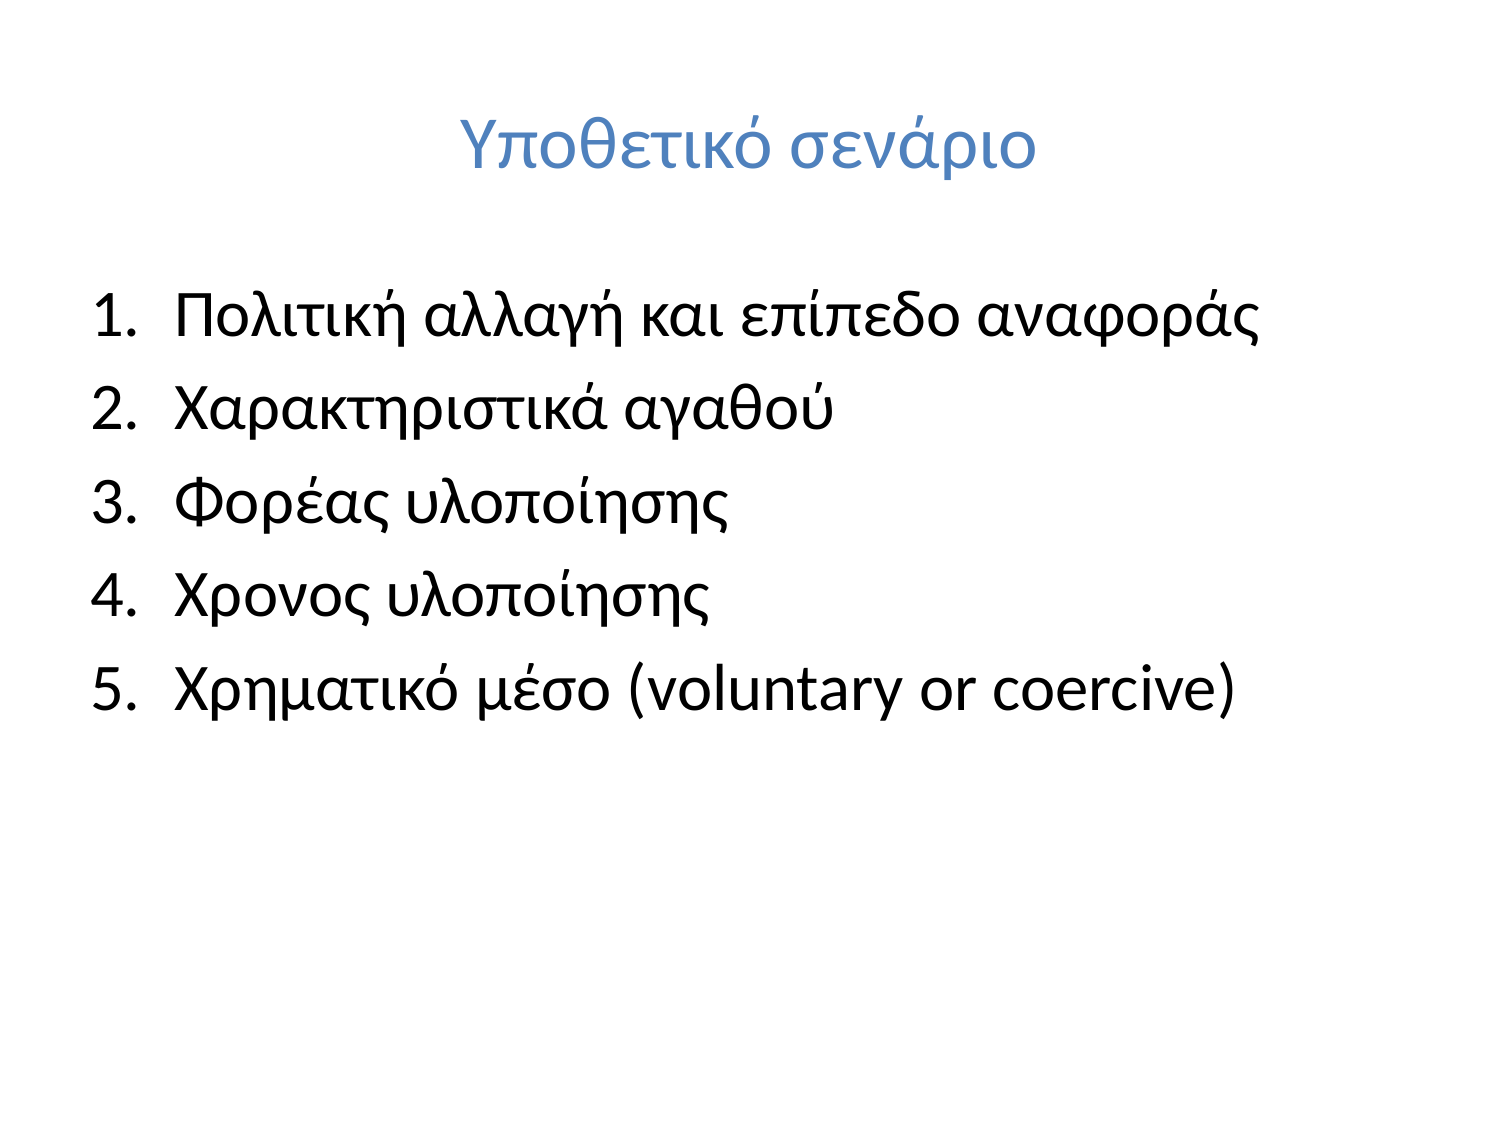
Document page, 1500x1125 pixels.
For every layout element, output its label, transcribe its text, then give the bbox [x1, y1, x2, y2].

list Πολιτική αλλαγή και επίπεδο αναφοράς Χαρακτηριστικά αγαθού Φορέας υλοποίησης Χρονος υλοποίησης Χρηματικό μέσο (voluntary or coercive) [75, 262, 1425, 1005]
title Υποθετικό σενάριο [75, 45, 1425, 233]
